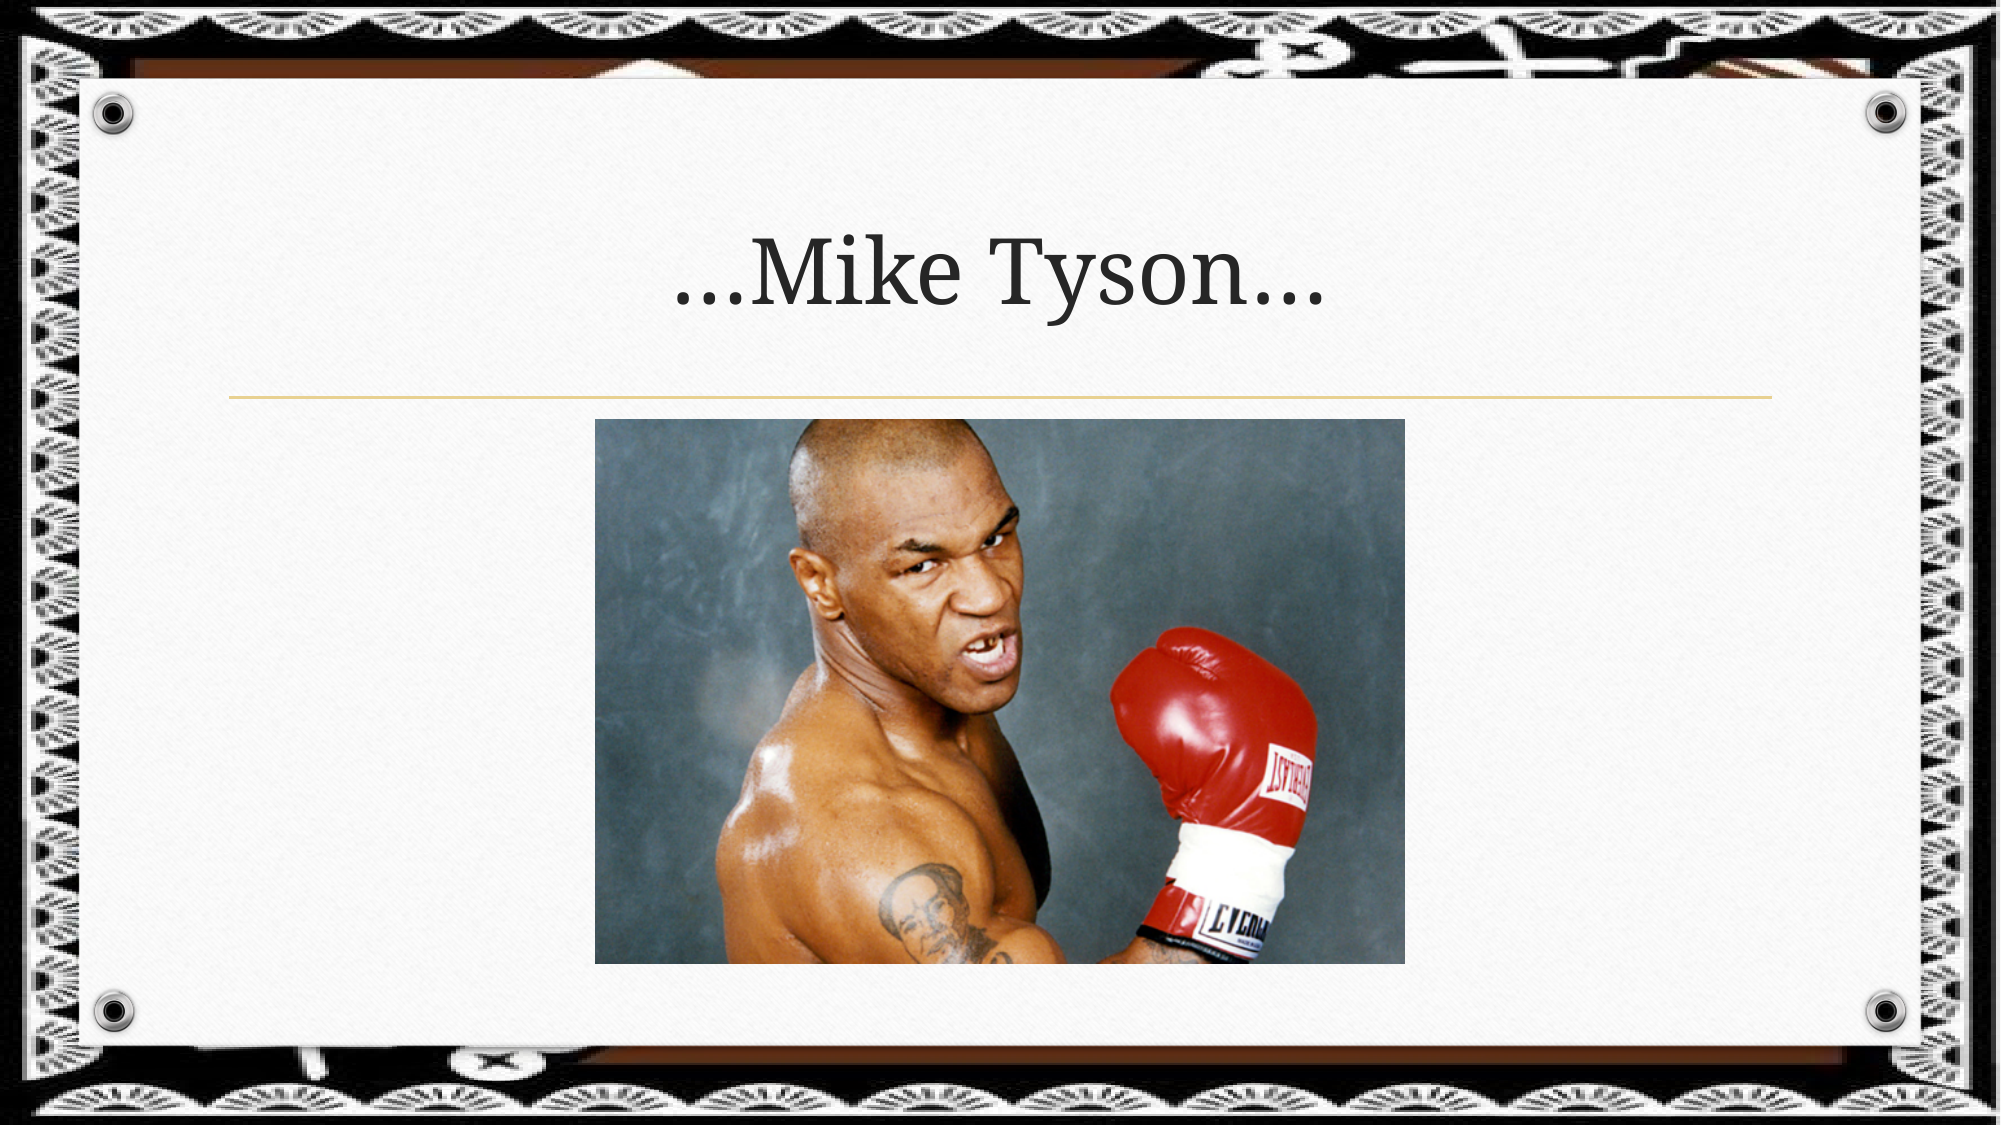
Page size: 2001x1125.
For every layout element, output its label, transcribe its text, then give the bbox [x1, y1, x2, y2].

title …Mike Tyson… [212, 161, 1788, 375]
picture [0, 0, 2001, 1125]
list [595, 419, 1405, 964]
